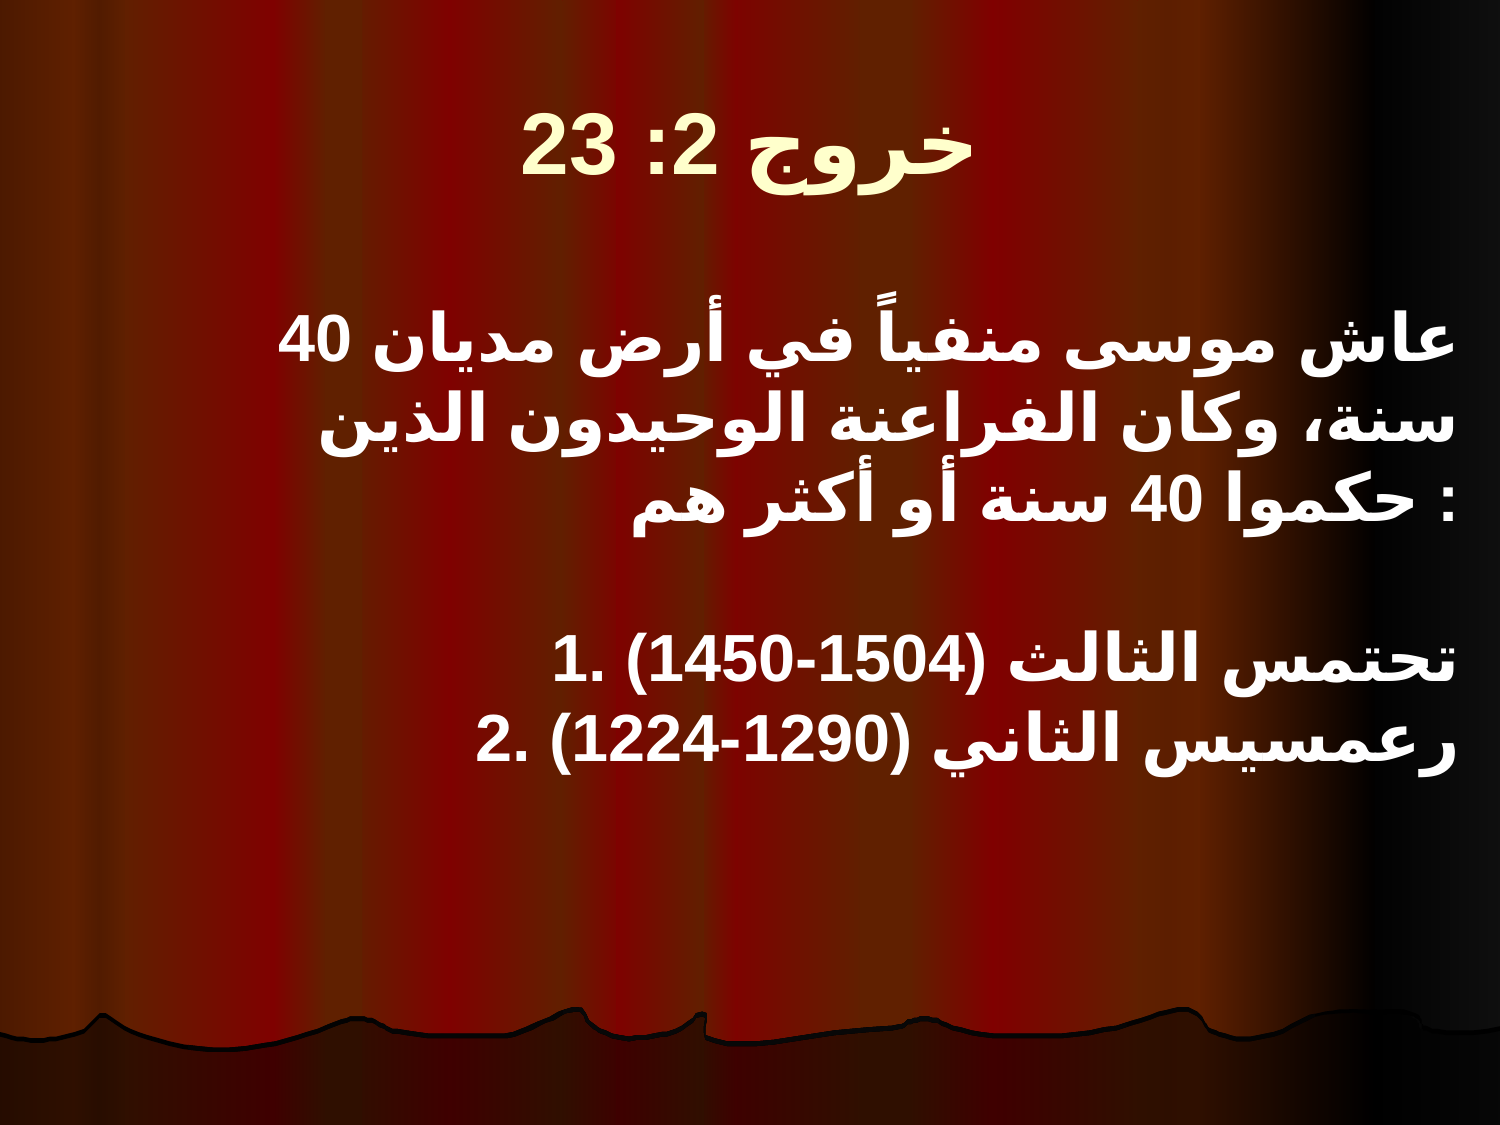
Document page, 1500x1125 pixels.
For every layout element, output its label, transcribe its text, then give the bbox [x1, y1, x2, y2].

title خروج 2: 23 [75, 45, 1425, 233]
text_box عاش موسى منفياً في أرض مديان 40 سنة، وكان الفراعنة الوحيدون الذين حكموا 40 سنة أو أكثر هم : 1. تحتمس الثالث (1504-1450) 2. رعمسيس الثاني (1290-1224) [112, 287, 1475, 862]
